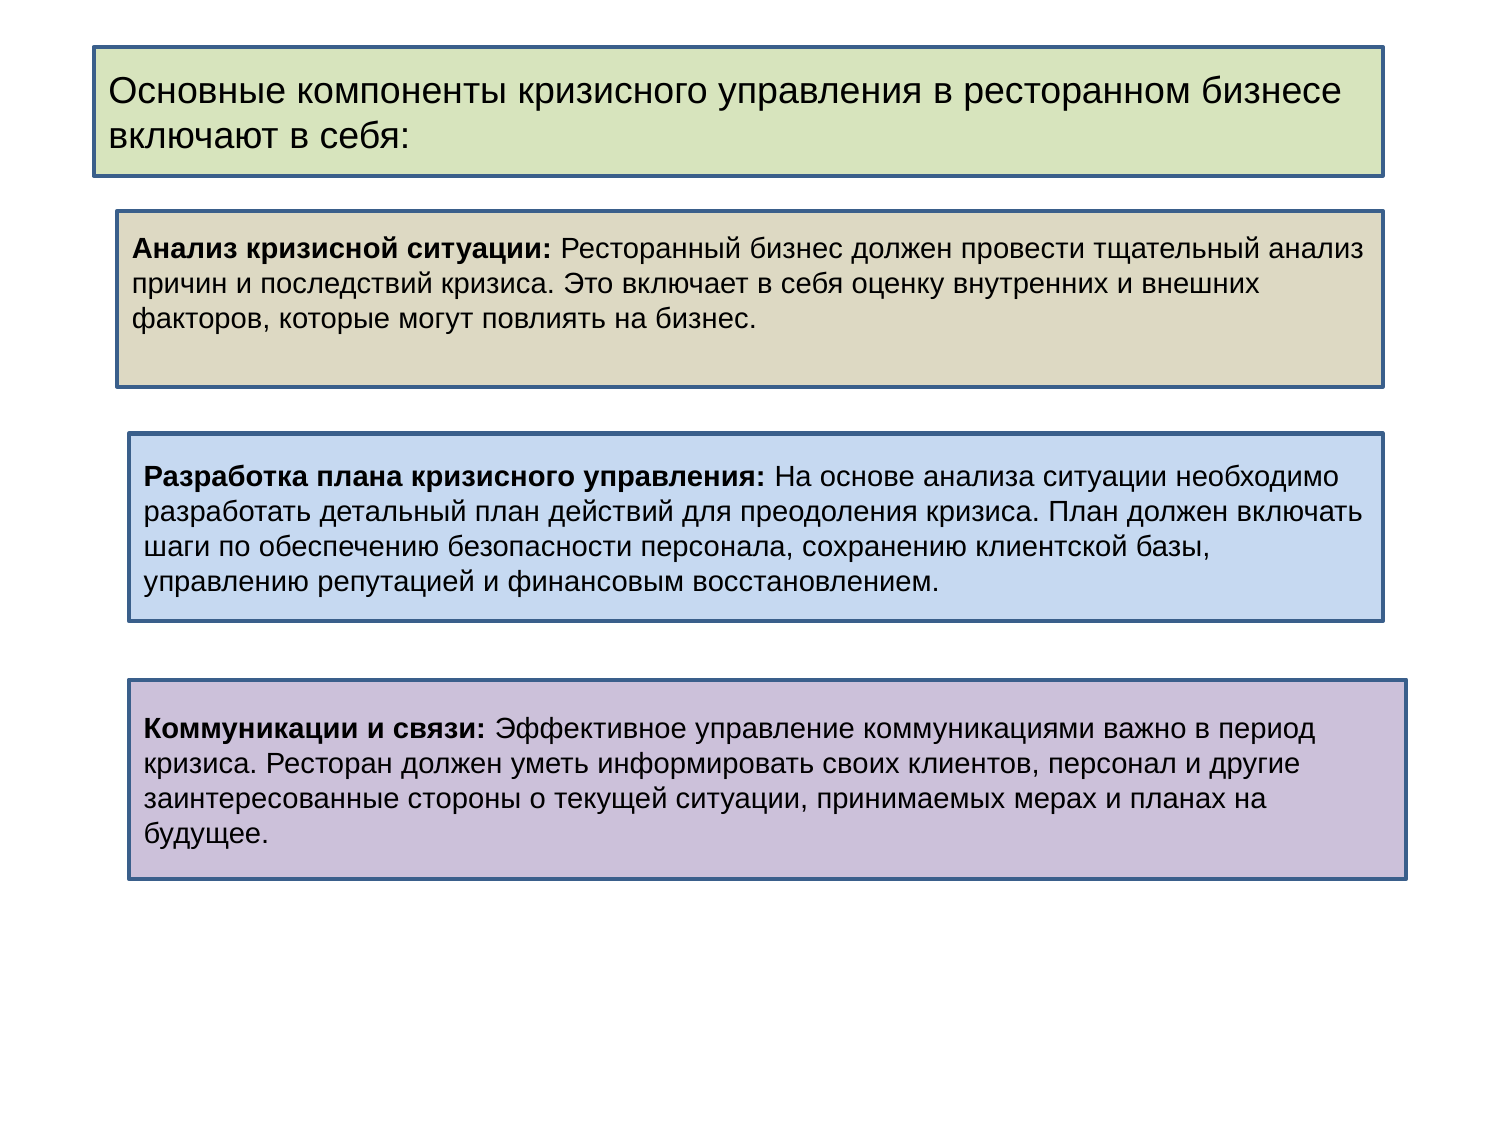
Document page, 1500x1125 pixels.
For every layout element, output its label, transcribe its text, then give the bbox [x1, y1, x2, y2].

text_box Анализ кризисной ситуации: Ресторанный бизнес должен провести тщательный анализ причин и последствий кризиса. Это включает в себя оценку внутренних и внешних факторов, которые могут повлиять на бизнес. [115, 209, 1385, 389]
text_box Основные компоненты кризисного управления в ресторанном бизнесе включают в себя: [92, 45, 1385, 178]
text_box Коммуникации и связи: Эффективное управление коммуникациями важно в период кризиса. Ресторан должен уметь информировать своих клиентов, персонал и другие заинтересованные стороны о текущей ситуации, принимаемых мерах и планах на будущее. [127, 678, 1408, 881]
text_box Разработка плана кризисного управления: На основе анализа ситуации необходимо разработать детальный план действий для преодоления кризиса. План должен включать шаги по обеспечению безопасности персонала, сохранению клиентской базы, управлению репутацией и финансовым восстановлением. [127, 431, 1385, 623]
